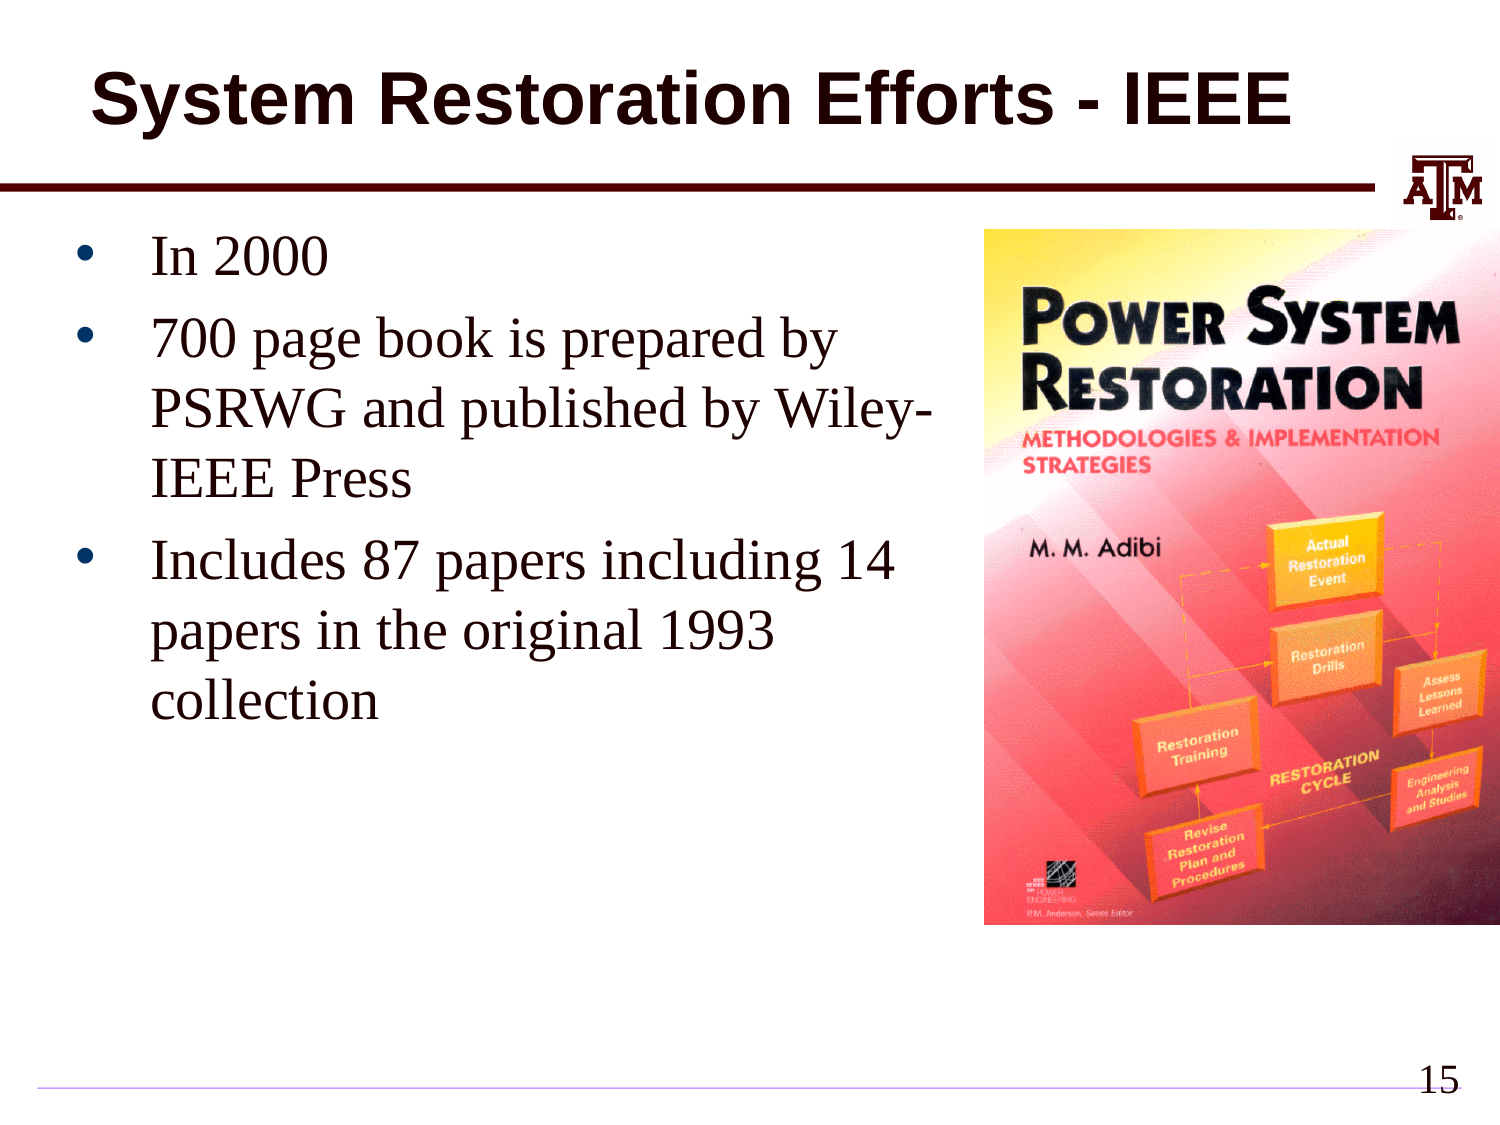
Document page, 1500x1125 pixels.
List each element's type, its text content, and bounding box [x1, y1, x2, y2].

list In 2000 700 page book is prepared by PSRWG and published by Wiley-IEEE Press Includes 87 papers including 14 papers in the original 1993 collection [59, 209, 1001, 1038]
slide_number 15 [1162, 1038, 1476, 1115]
title System Restoration Efforts - IEEE [74, 12, 1388, 188]
picture [984, 137, 1500, 926]
